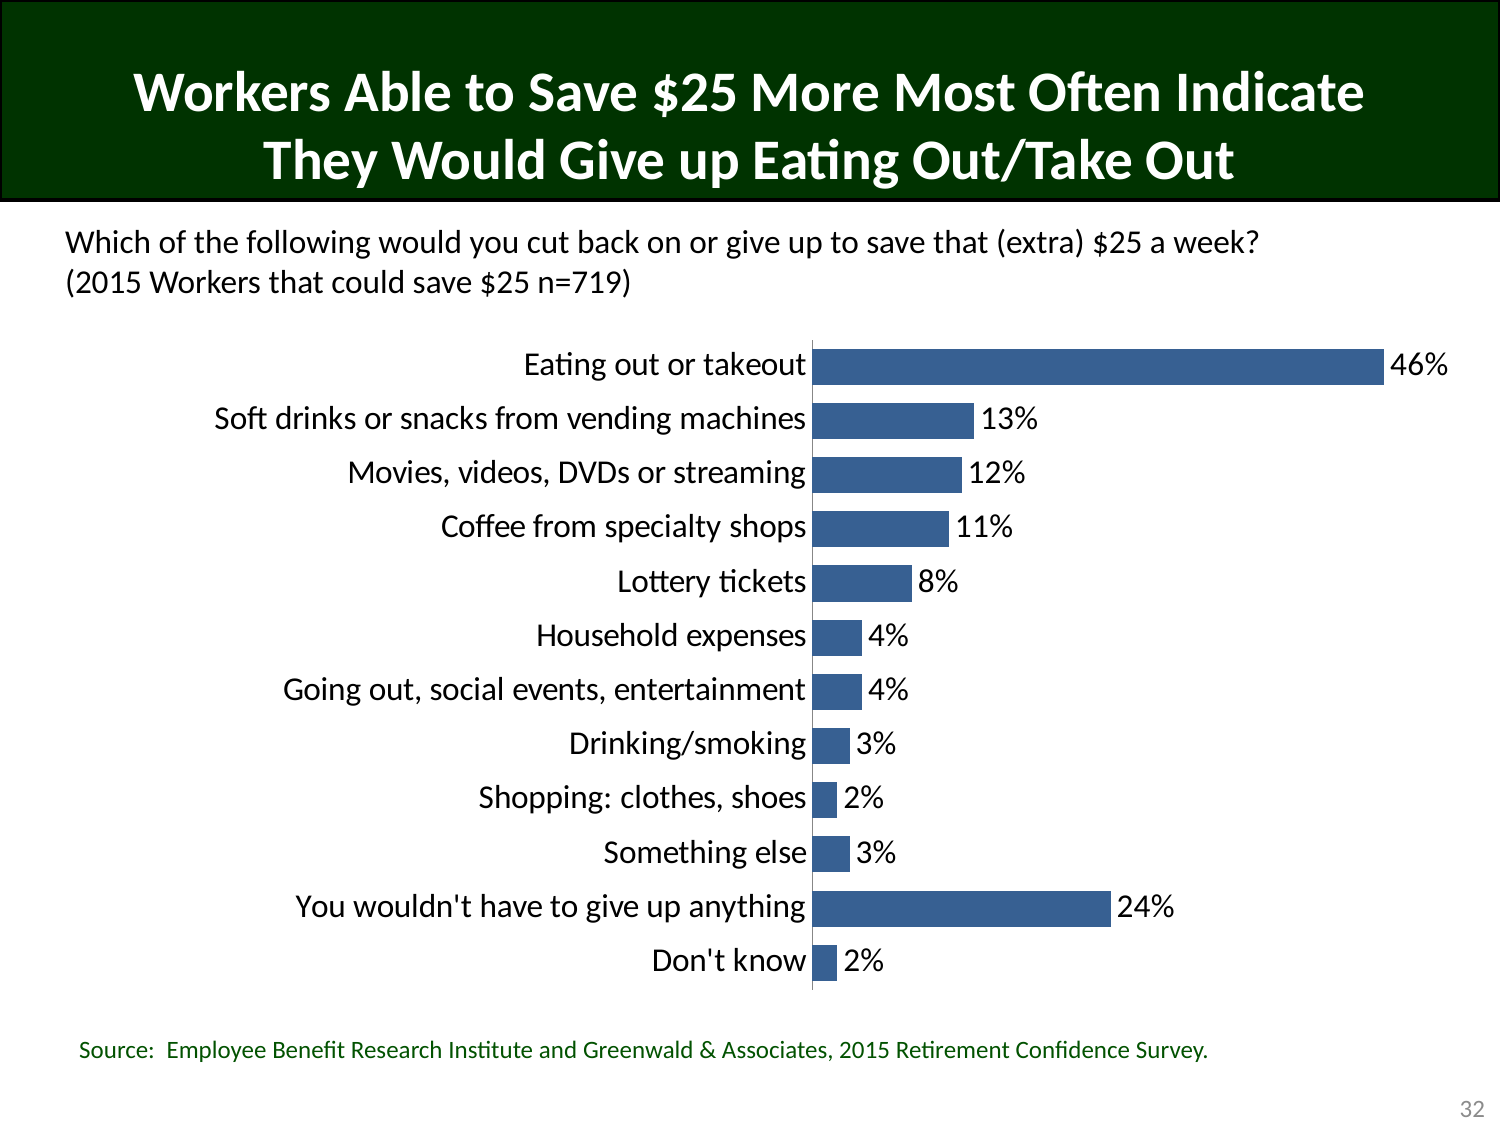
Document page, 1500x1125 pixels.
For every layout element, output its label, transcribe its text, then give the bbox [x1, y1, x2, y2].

text_box Source: Employee Benefit Research Institute and Greenwald & Associates, 2015 Retirement Confidence Survey. [64, 1026, 1227, 1071]
list Which of the following would you cut back on or give up to save that (extra) $25 a week? (2015 Workers that could save $25 n=719) [50, 212, 1450, 313]
slide_number 32 [1149, 1090, 1500, 1125]
title Workers Able to Save $25 More Most Often Indicate They Would Give up Eating Out/Take Out [75, 45, 1425, 200]
chart [0, 315, 1500, 1015]
